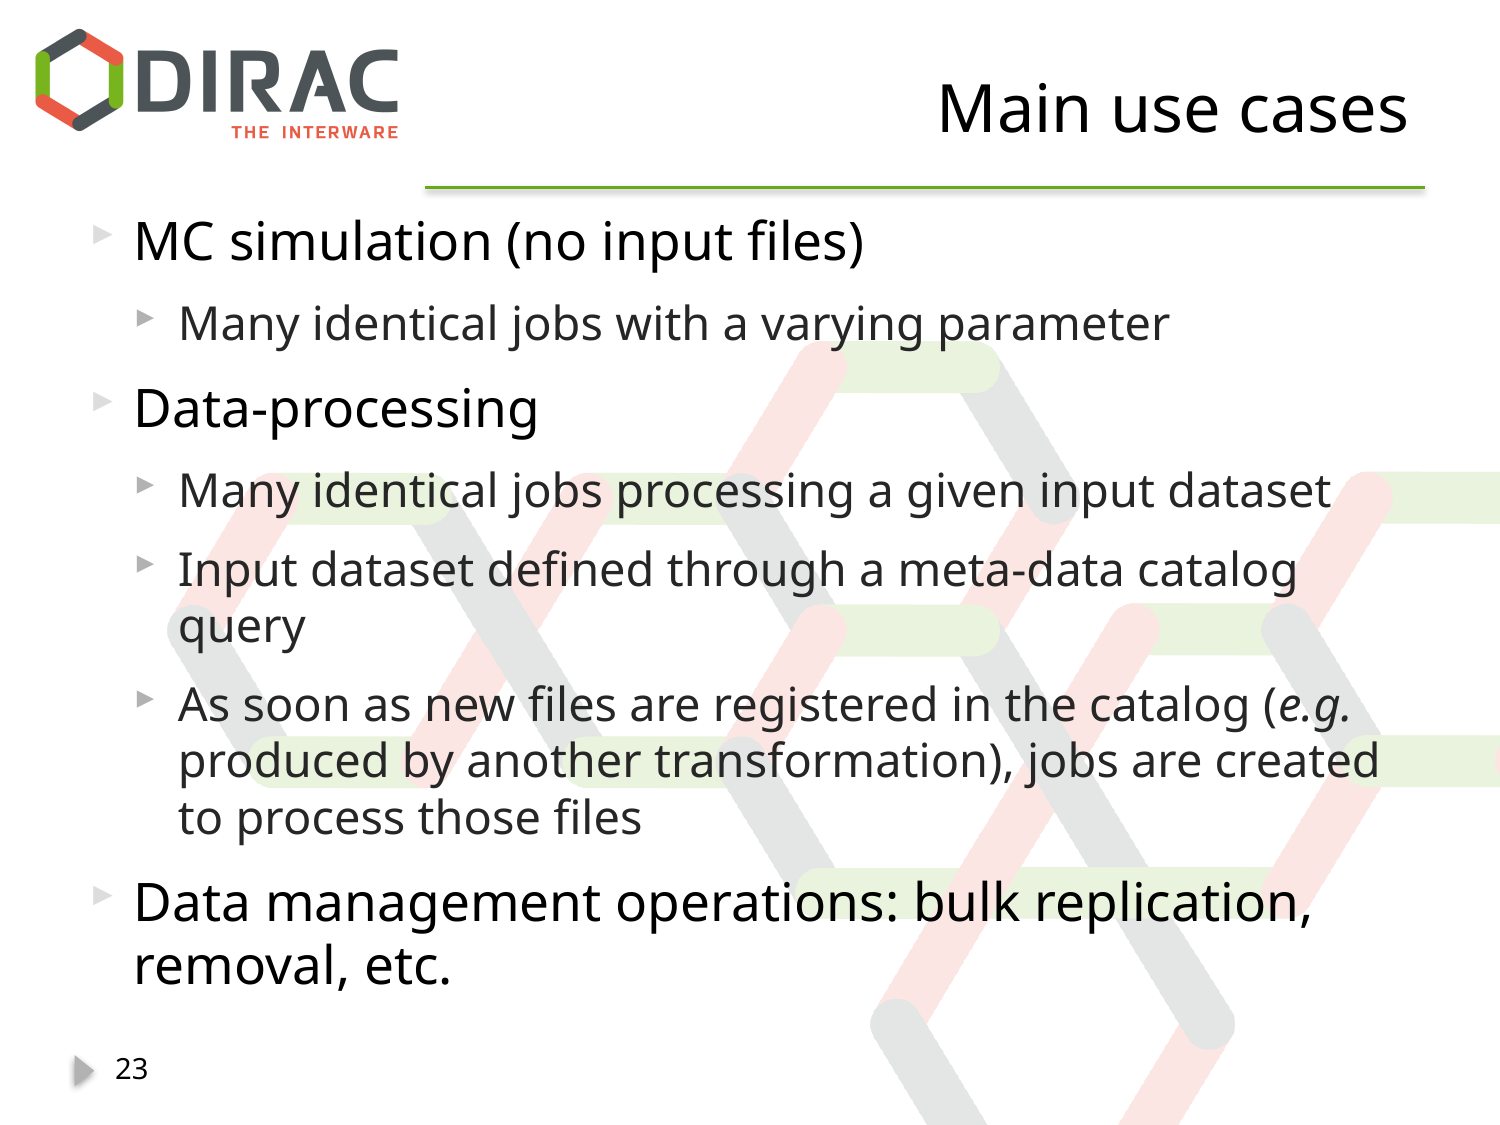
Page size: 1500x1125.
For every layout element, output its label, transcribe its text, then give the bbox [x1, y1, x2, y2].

slide_number 23 [100, 1042, 426, 1103]
title Main use cases [425, 24, 1425, 188]
picture [24, 24, 409, 143]
list MC simulation (no input files) Many identical jobs with a varying parameter Data-processing Many identical jobs processing a given input dataset Input dataset defined through a meta-data catalog query As soon as new files are registered in the catalog (e.g. produced by another transformation), jobs are created to process those files Data management operations: bulk replication, removal, etc. [75, 200, 1425, 1010]
